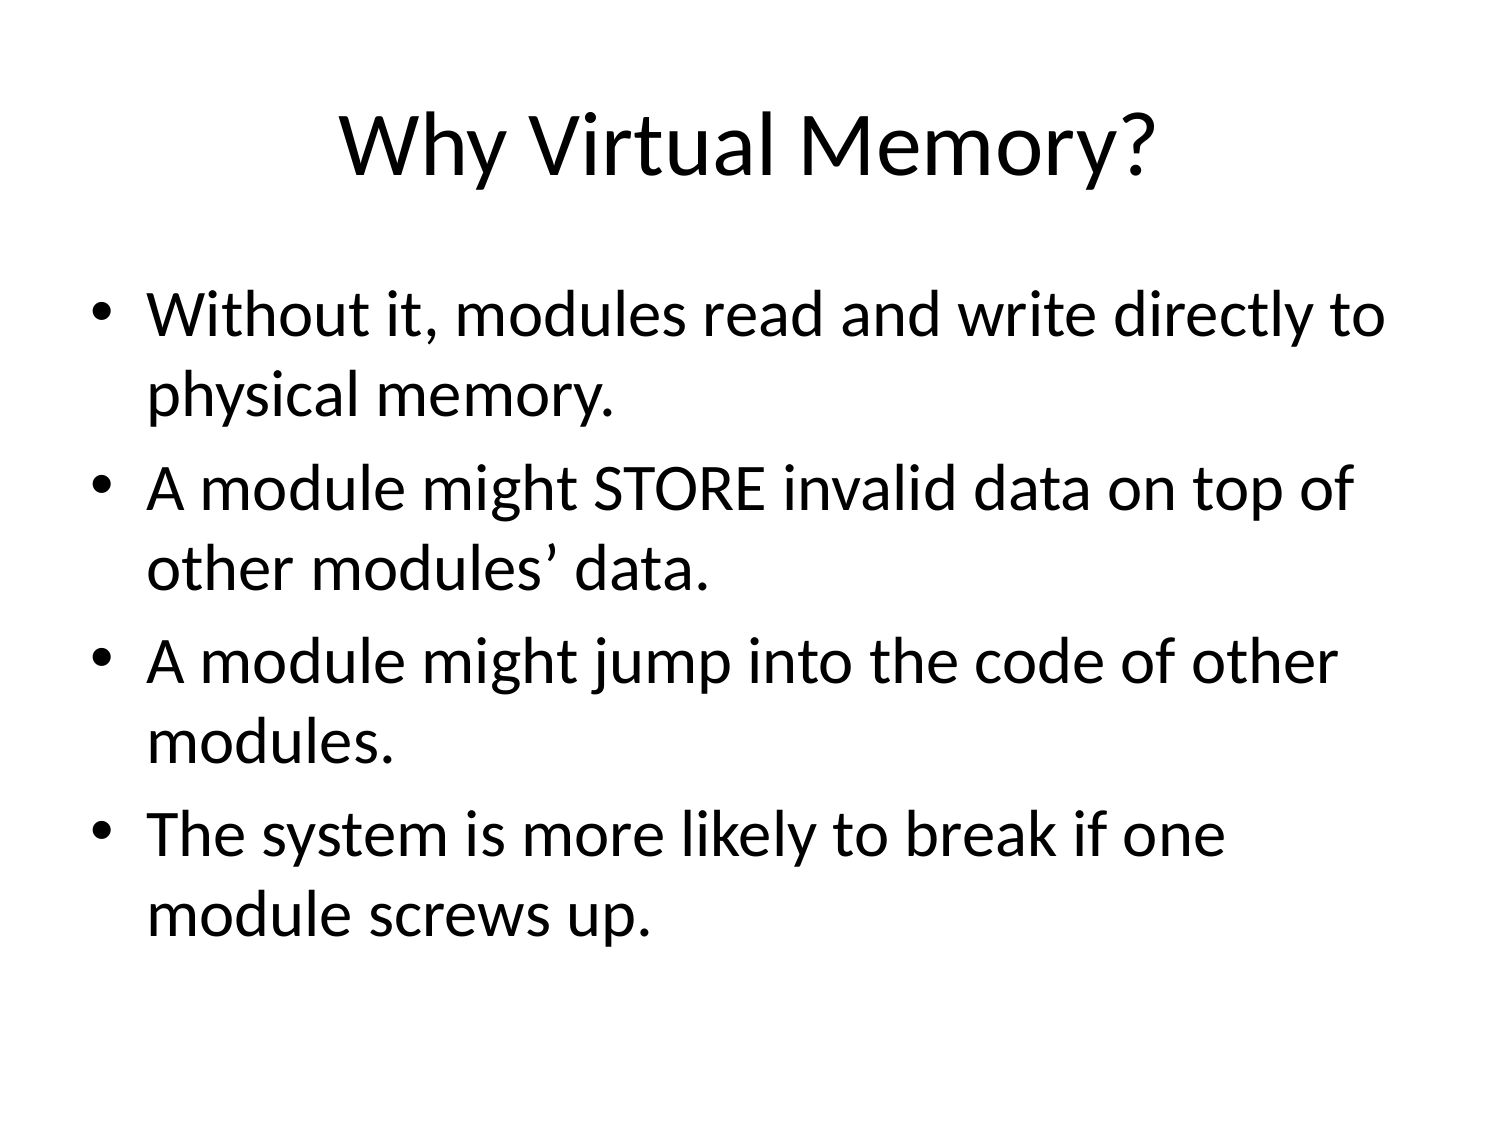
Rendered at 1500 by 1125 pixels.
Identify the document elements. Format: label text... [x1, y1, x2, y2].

list Without it, modules read and write directly to physical memory. A module might STORE invalid data on top of other modules’ data. A module might jump into the code of other modules. The system is more likely to break if one module screws up. [75, 262, 1425, 1005]
title Why Virtual Memory? [75, 45, 1425, 233]
